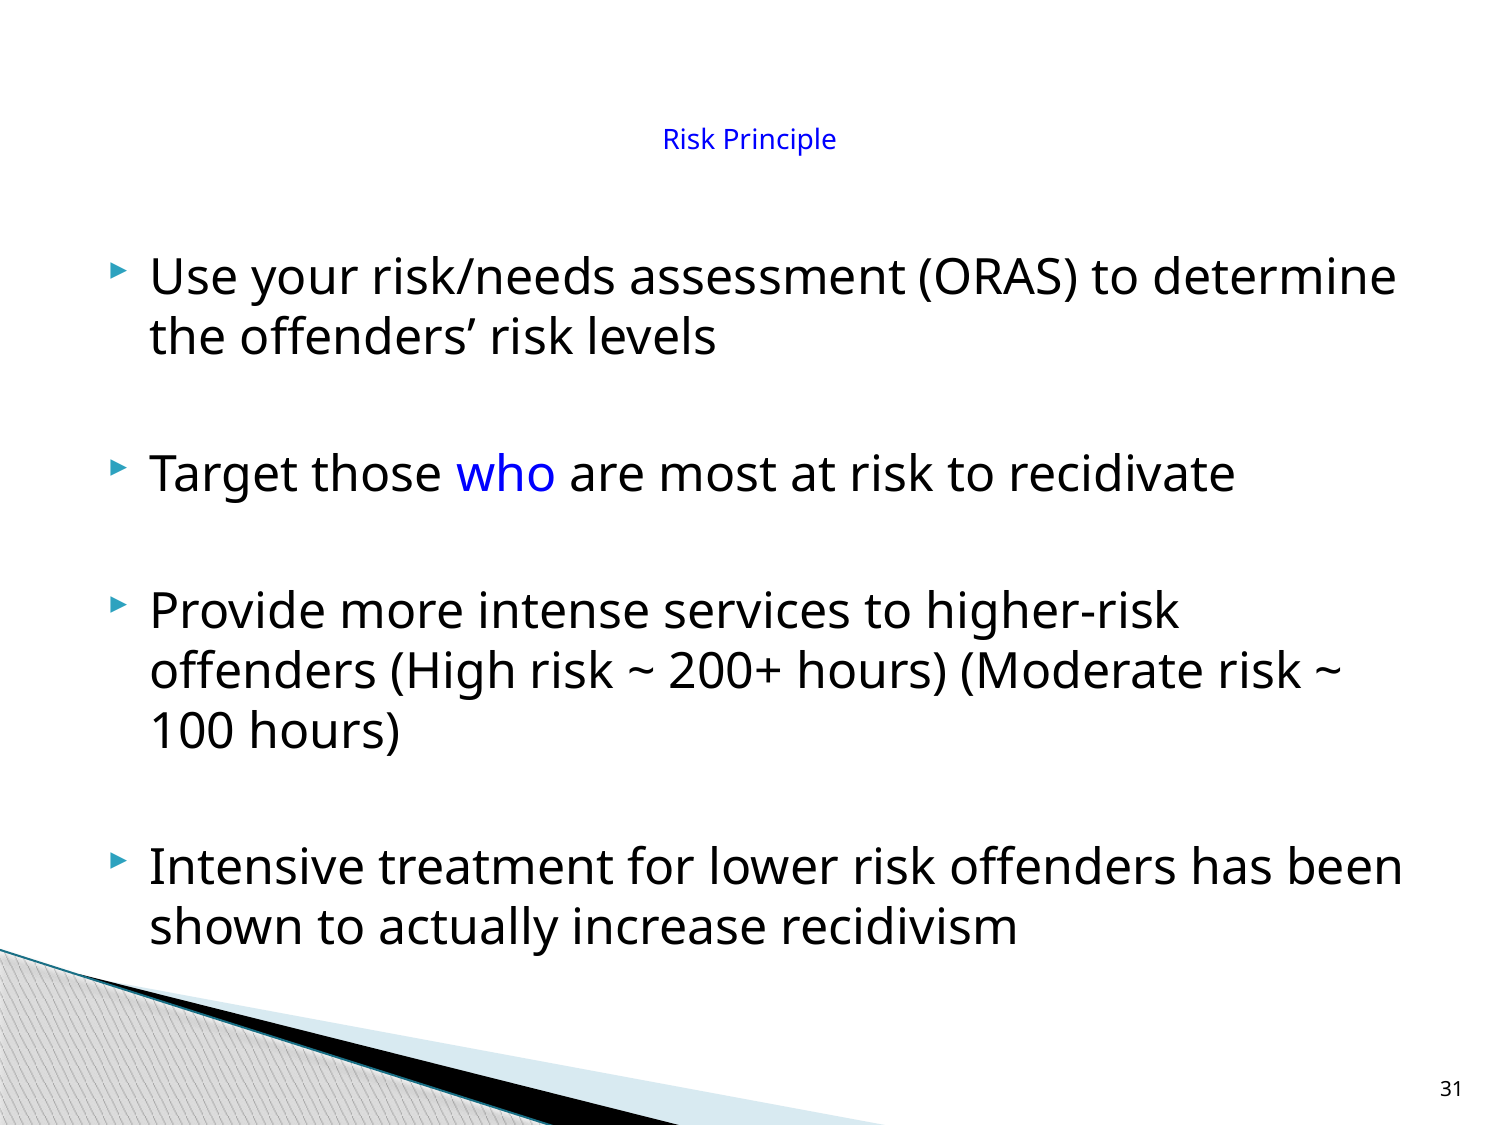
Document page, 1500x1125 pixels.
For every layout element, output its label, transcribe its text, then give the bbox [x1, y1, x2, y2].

title Risk Principle [75, 45, 1425, 233]
slide_number 31 [1418, 1051, 1479, 1112]
list Use your risk/needs assessment (ORAS) to determine the offenders’ risk levels Target those who are most at risk to recidivate Provide more intense services to higher-risk offenders (High risk ~ 200+ hours) (Moderate risk ~ 100 hours) Intensive treatment for lower risk offenders has been shown to actually increase recidivism [75, 237, 1425, 1050]
